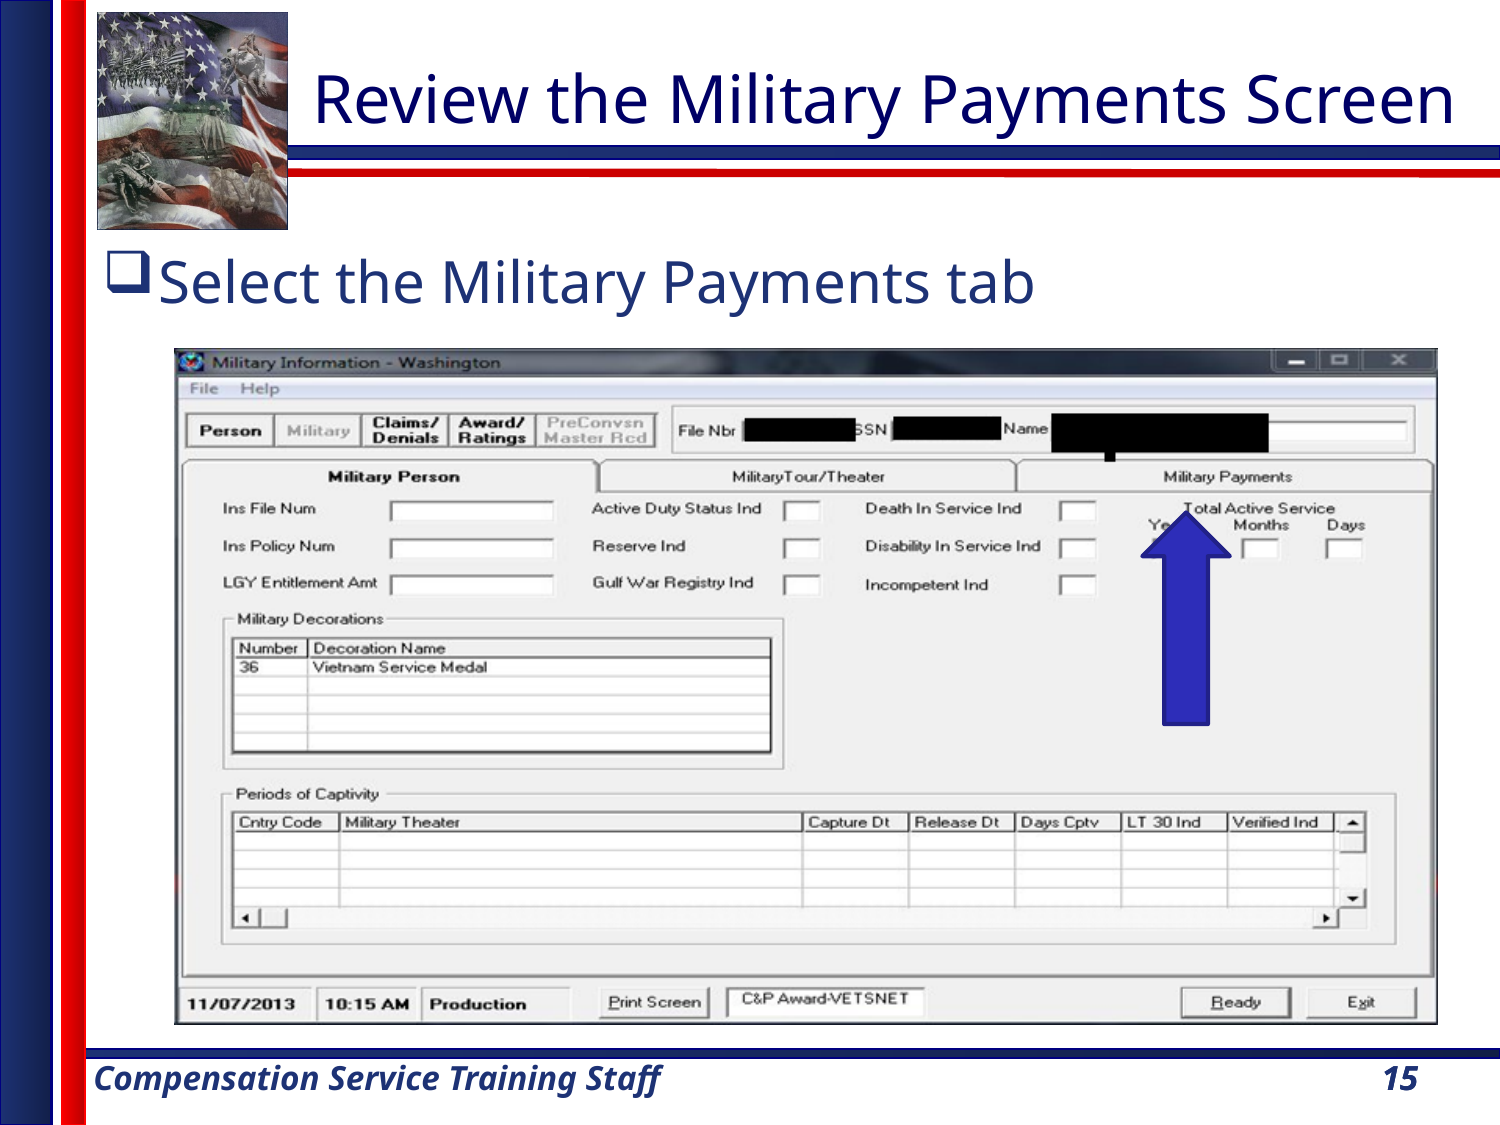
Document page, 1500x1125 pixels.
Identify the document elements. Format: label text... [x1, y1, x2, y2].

picture [97, 12, 288, 230]
title Review the Military Payments Screen [287, 0, 1500, 146]
text_box 15 [1299, 1042, 1500, 1118]
picture [174, 347, 1438, 1026]
list Select the Military Payments tab [87, 237, 1475, 963]
